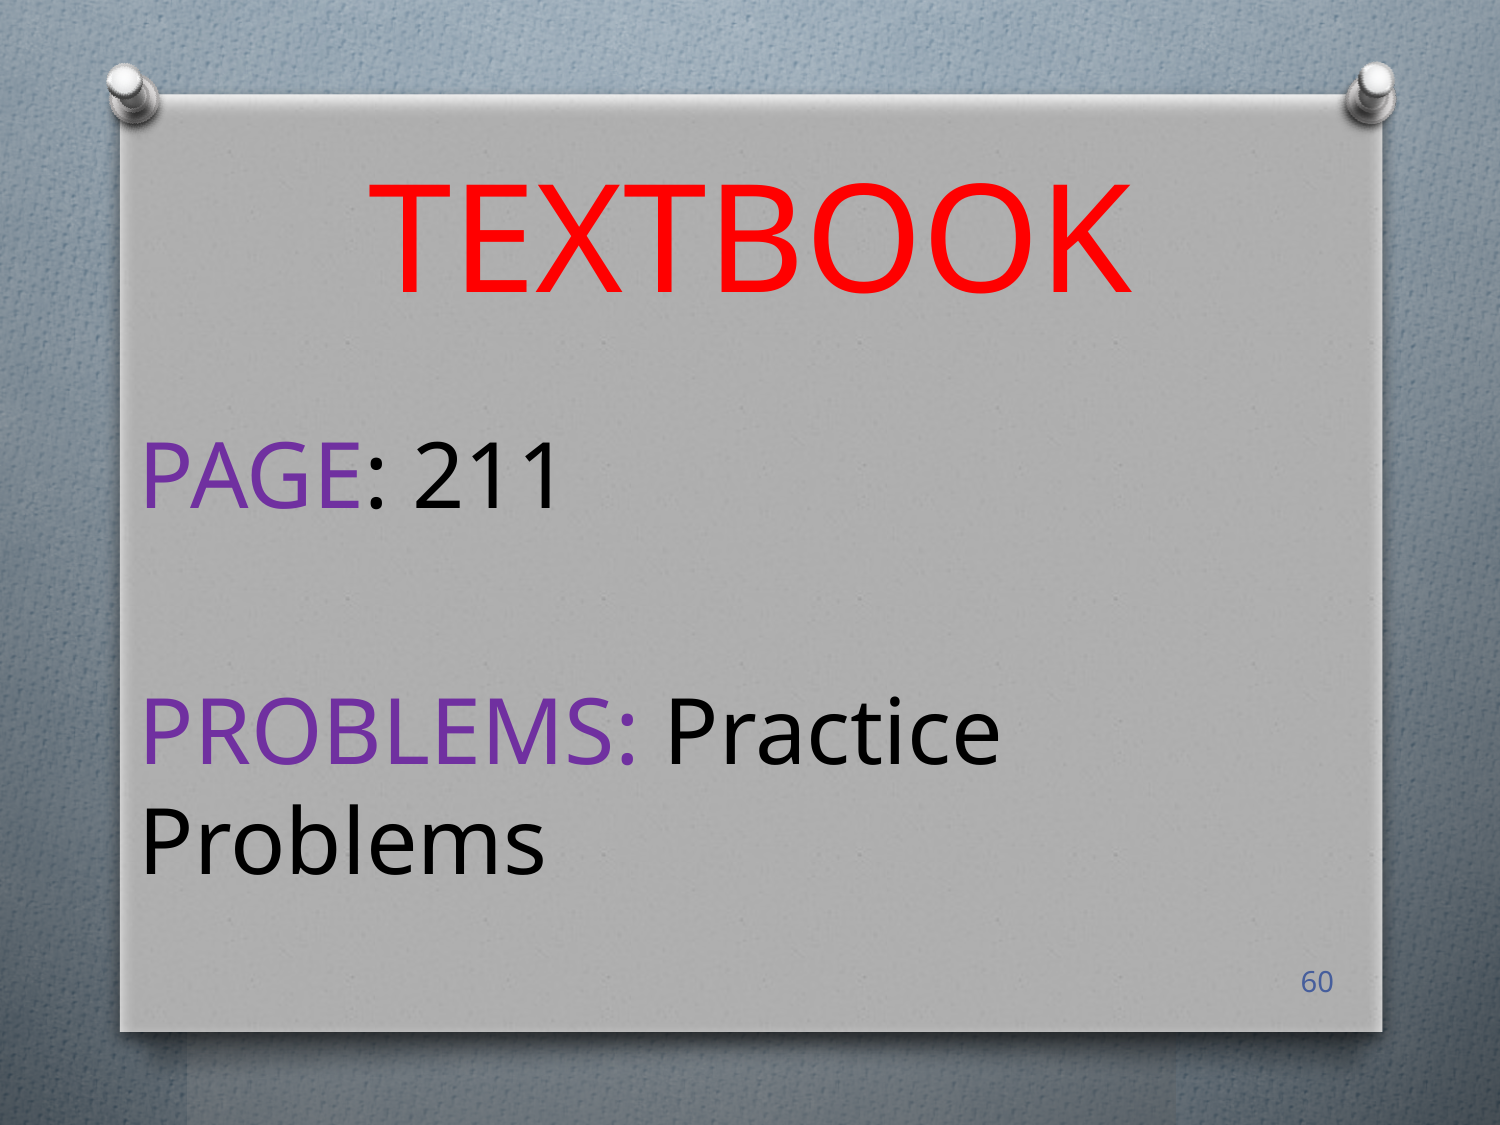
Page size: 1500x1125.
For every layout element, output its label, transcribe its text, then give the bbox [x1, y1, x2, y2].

picture [75, 29, 198, 153]
picture [1317, 35, 1439, 156]
title TEXTBOOK [179, 134, 1323, 332]
slide_number 60 [1258, 952, 1350, 1013]
list PAGE: 211 PROBLEMS: Practice Problems [123, 408, 1365, 906]
